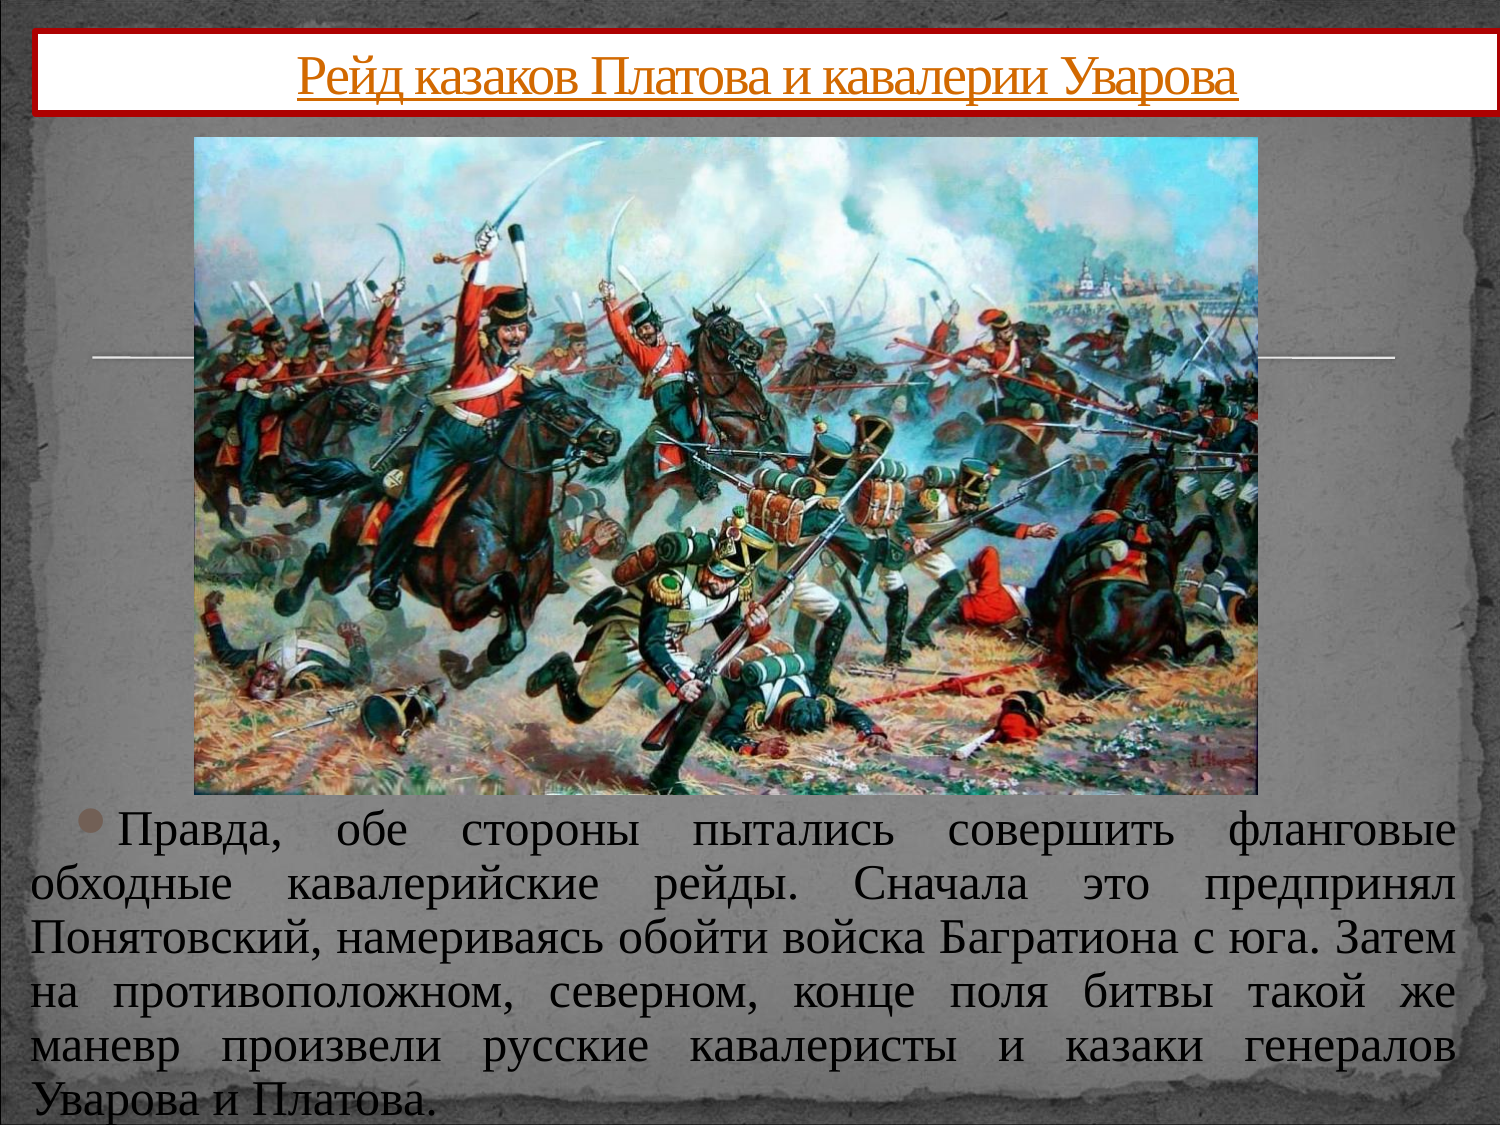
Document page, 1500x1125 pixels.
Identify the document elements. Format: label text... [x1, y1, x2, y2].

title Рейд казаков Платова и кавалерии Уварова [32, 28, 1500, 117]
picture [0, 0, 1500, 1125]
list Правда, обе стороны пытались совершить фланговые обходные кавалерийские рейды. Сначала это предпринял Понятовский, намериваясь обойти войска Багратиона с юга. Затем на противоположном, северном, конце поля битвы такой же маневр произвели русские кавалеристы и казаки генералов Уварова и Платова. [0, 794, 1473, 929]
